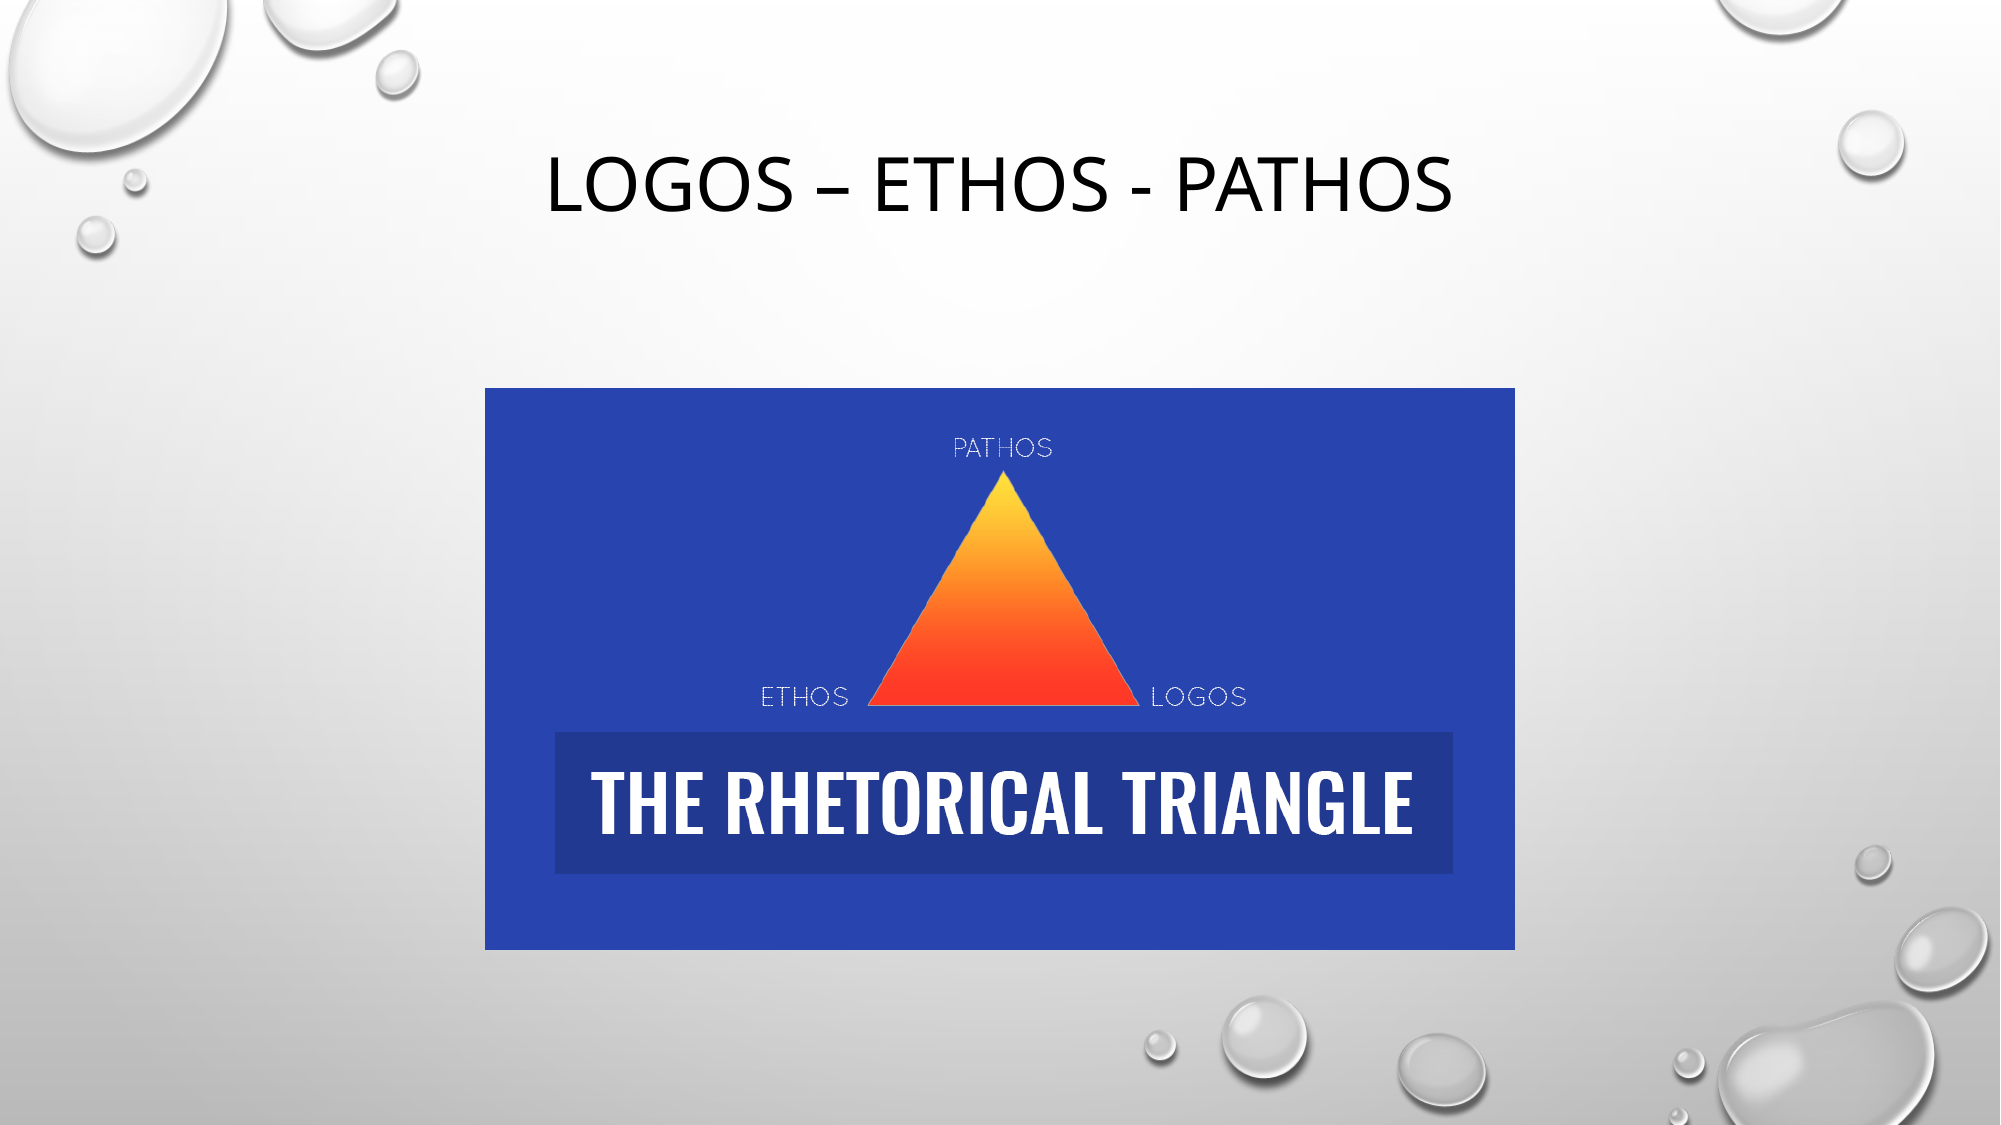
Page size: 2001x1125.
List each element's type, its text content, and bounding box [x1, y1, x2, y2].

picture [0, 0, 2000, 1125]
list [484, 387, 1516, 951]
title LOGOS – ETHOS - PATHOS [149, 55, 1851, 318]
